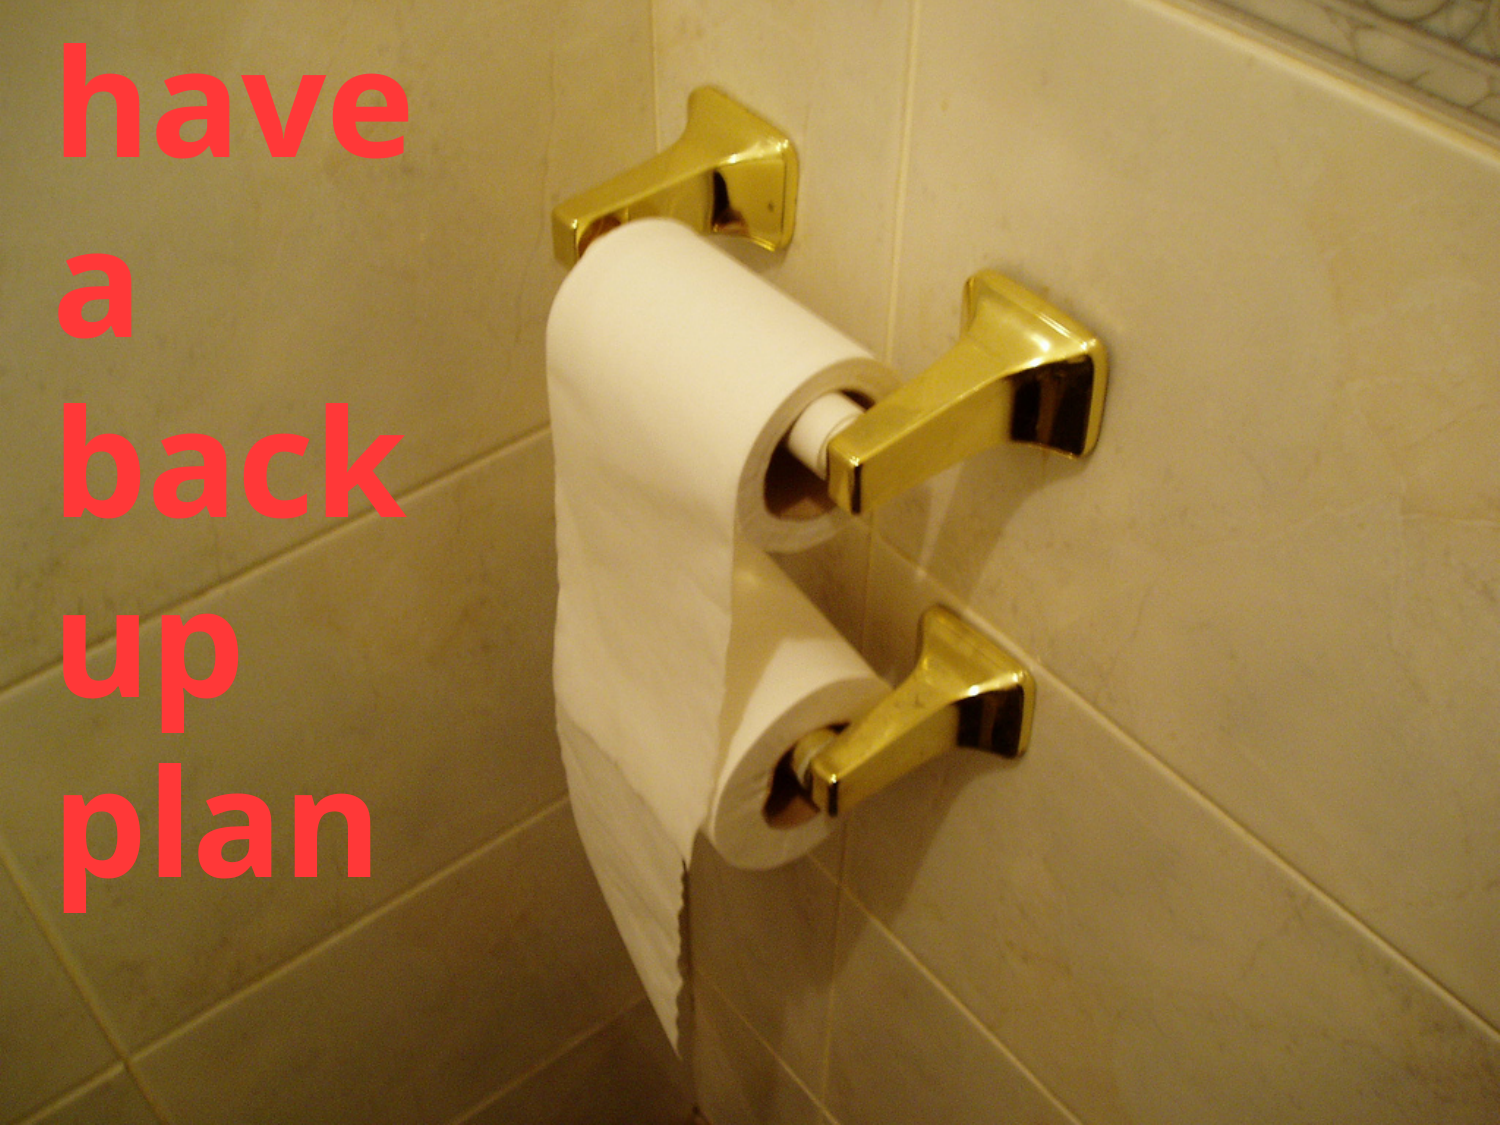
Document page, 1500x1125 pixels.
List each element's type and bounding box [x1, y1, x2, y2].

list [0, 0, 1500, 1125]
